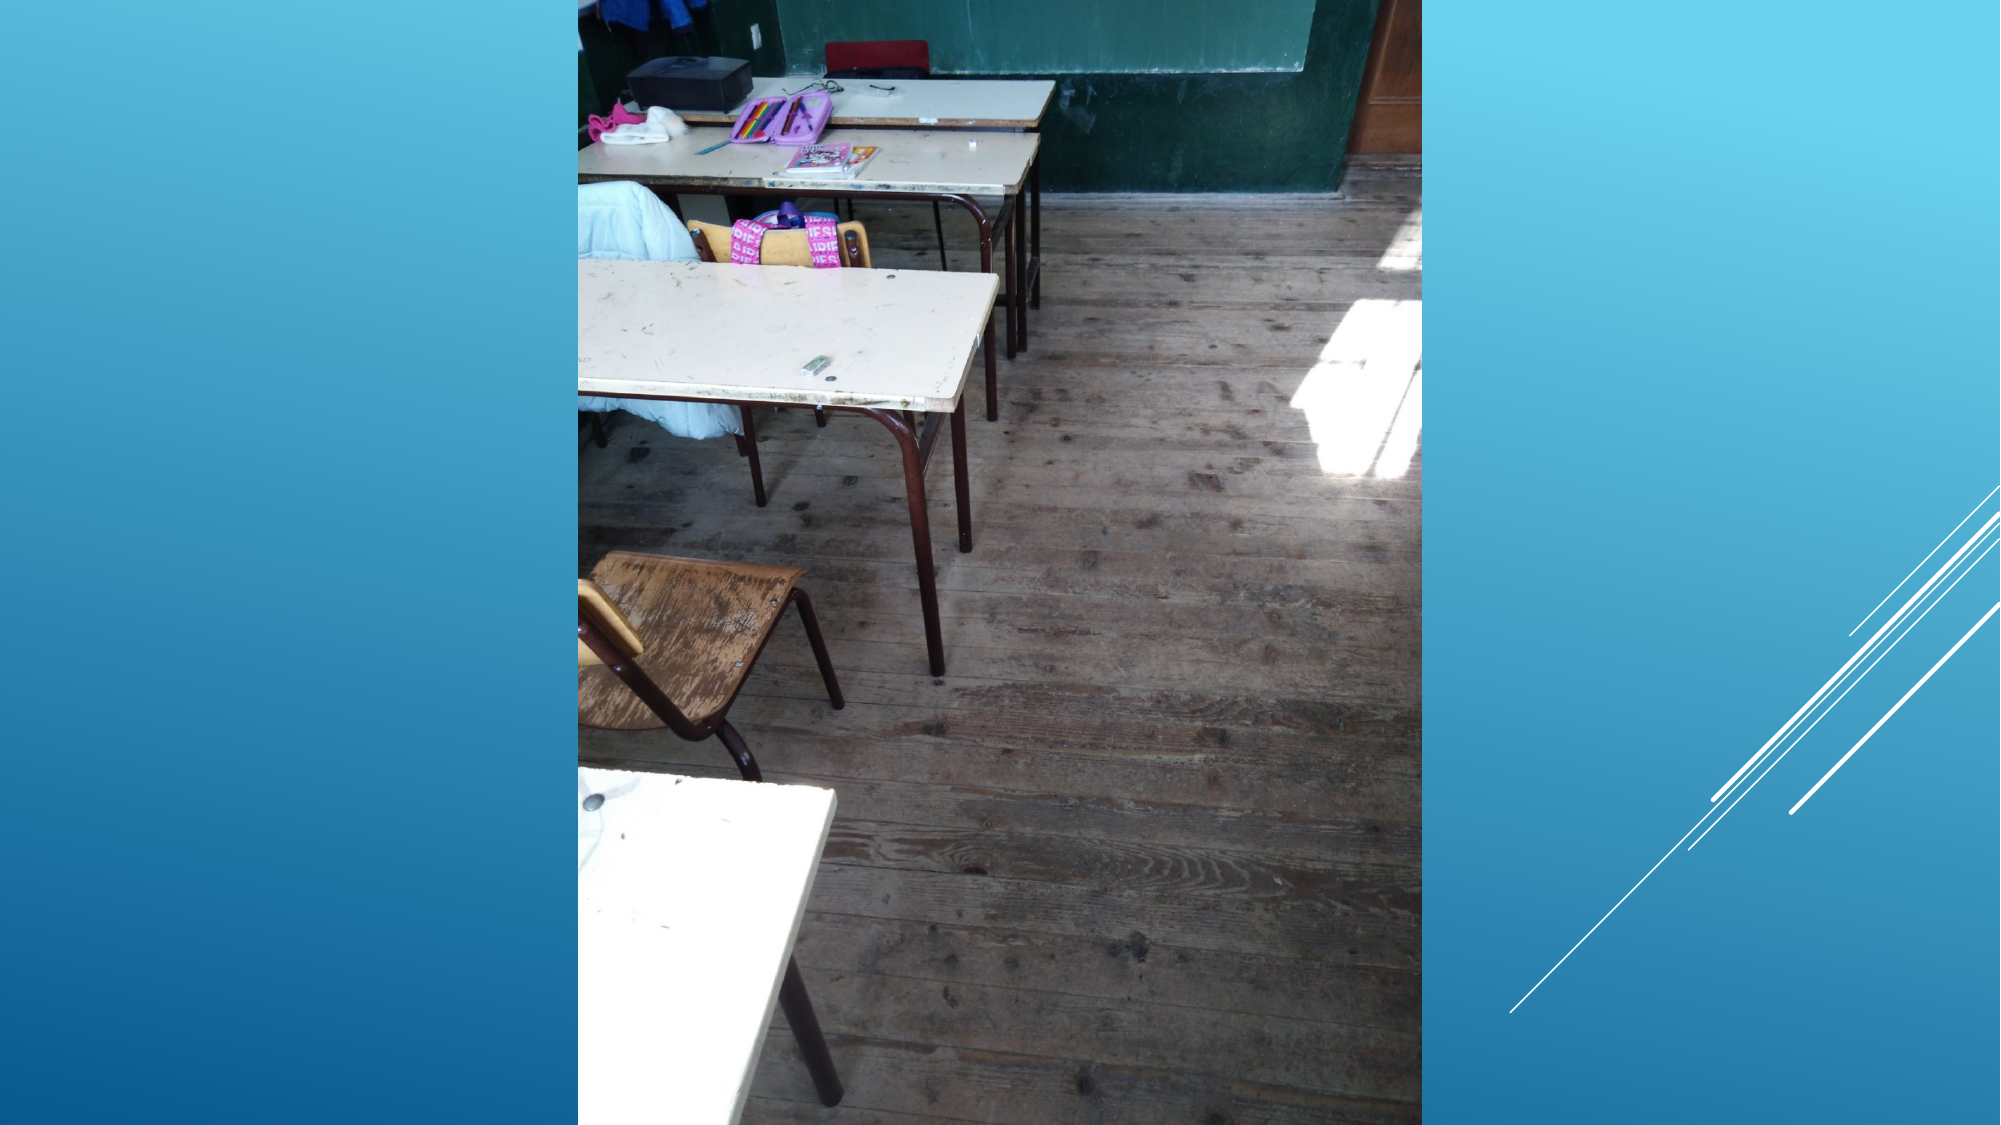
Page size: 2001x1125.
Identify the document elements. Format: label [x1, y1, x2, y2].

picture [577, 0, 1423, 1125]
